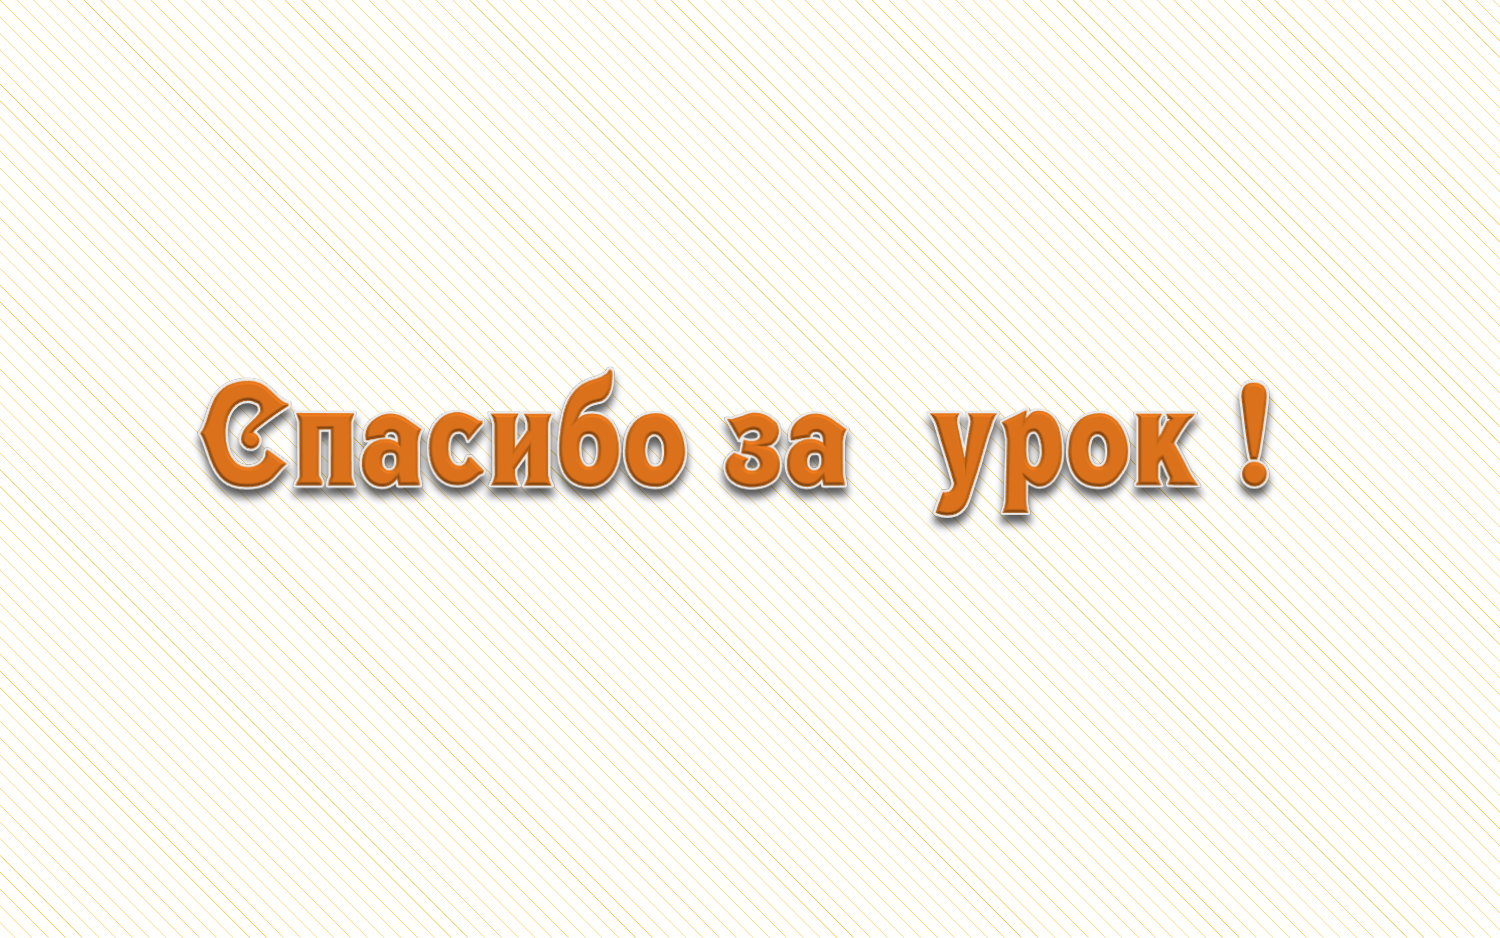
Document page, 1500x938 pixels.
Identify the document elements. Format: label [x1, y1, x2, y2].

picture [93, 363, 1382, 540]
